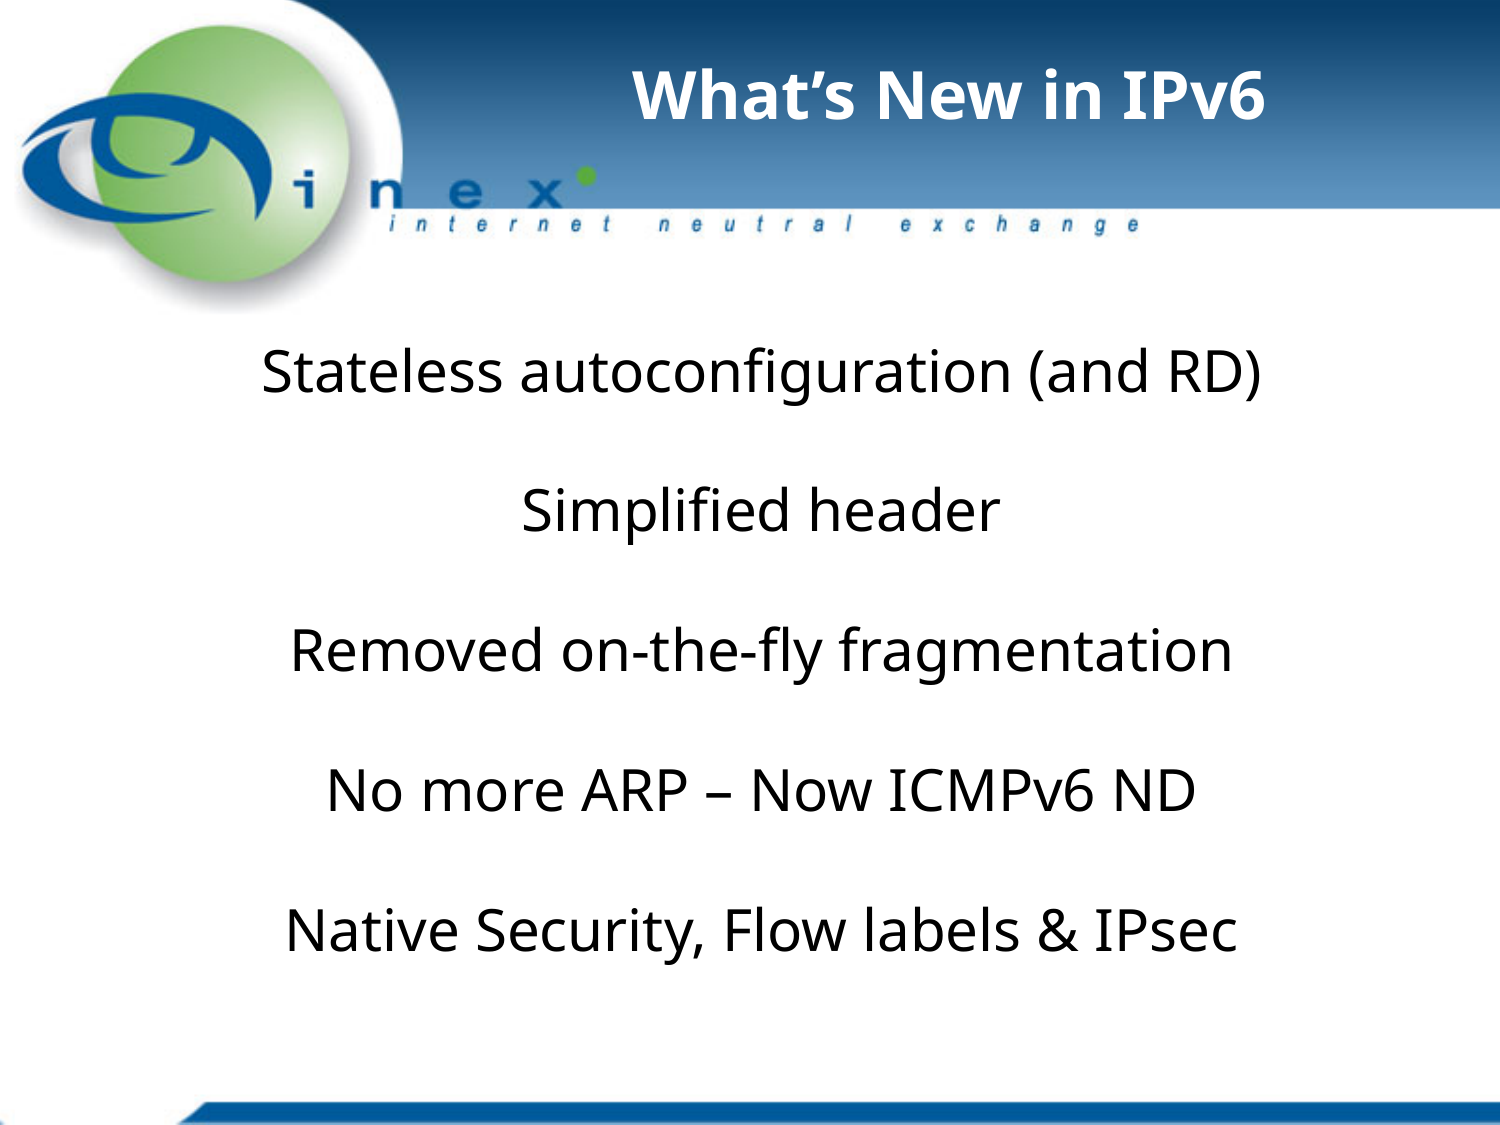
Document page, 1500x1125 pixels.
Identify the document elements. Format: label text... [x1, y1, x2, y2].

title What’s New in IPv6 [474, 0, 1425, 195]
picture [0, 0, 1500, 1125]
text_box Stateless autoconfiguration (and RD) Simplified header Removed on-the-fly fragmentation No more ARP – Now ICMPv6 ND Native Security, Flow labels & IPsec [53, 326, 1471, 971]
